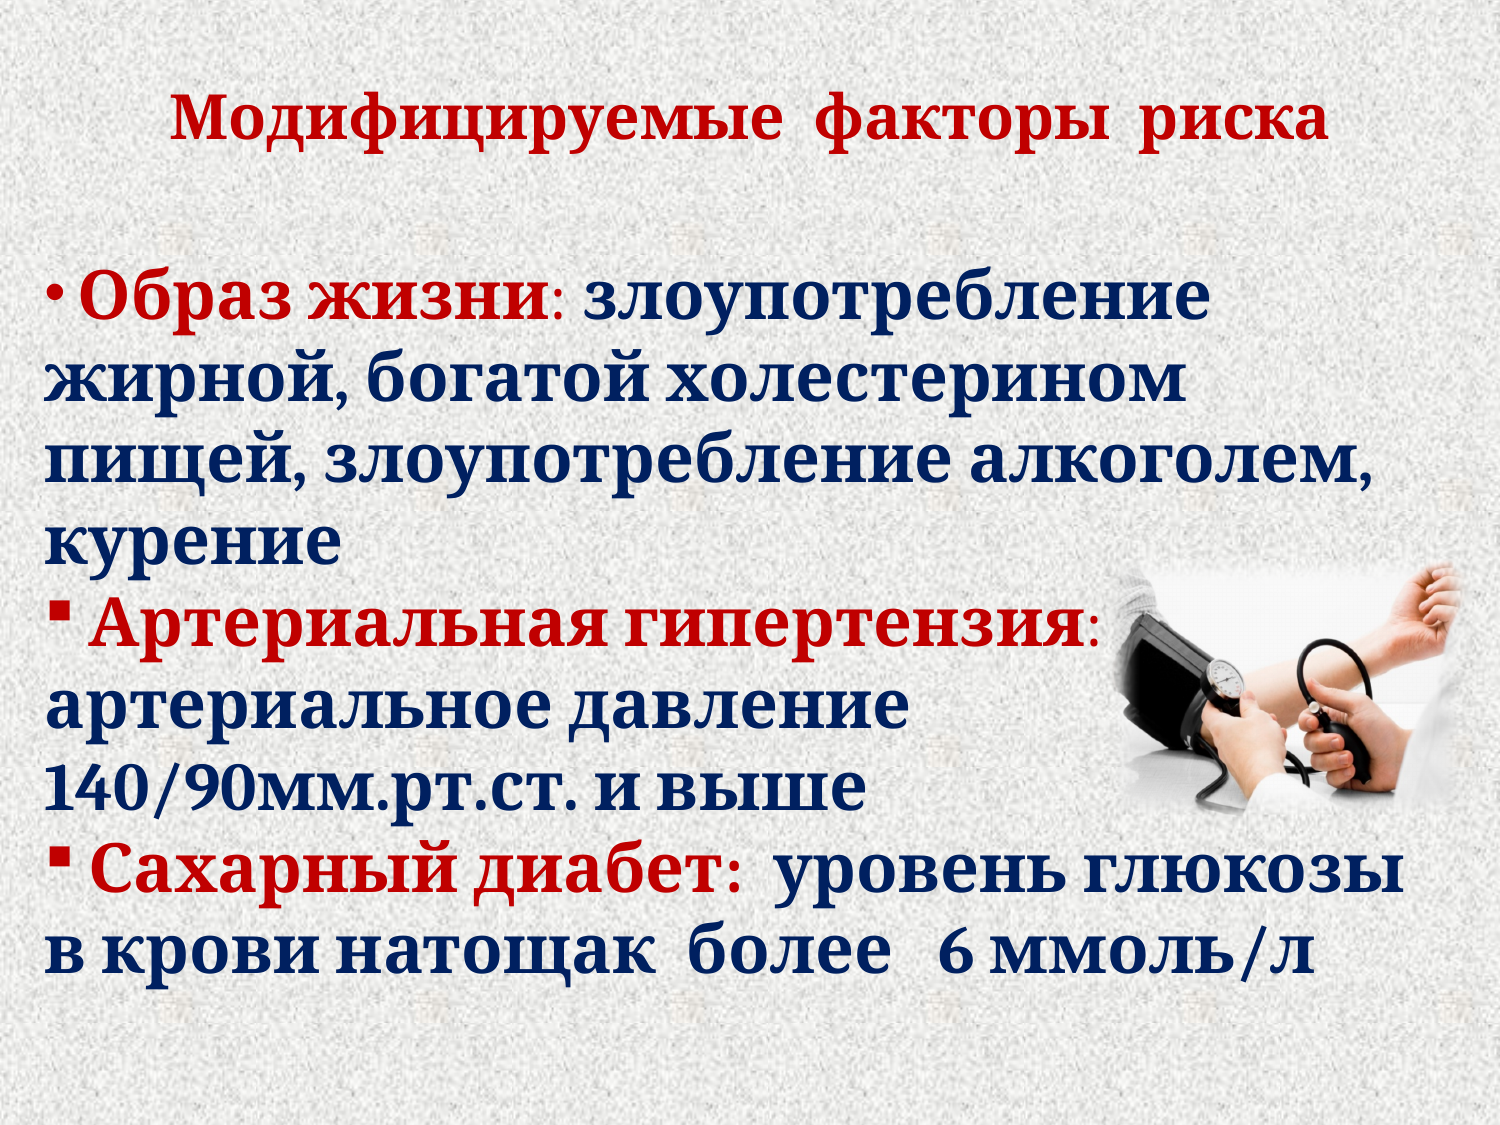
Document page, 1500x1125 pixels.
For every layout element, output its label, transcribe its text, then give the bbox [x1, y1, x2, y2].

list Образ жизни: злоупотребление жирной, богатой холестерином пищей, злоупотребление алкоголем, курение Артериальная гипертензия: артериальное давление 140/90мм.рт.ст. и выше Сахарный диабет: уровень глюкозы в крови натощак более 6 ммоль/л [29, 243, 1425, 1071]
picture [0, 0, 1500, 1125]
title Модифицируемые факторы риска [75, 45, 1425, 185]
